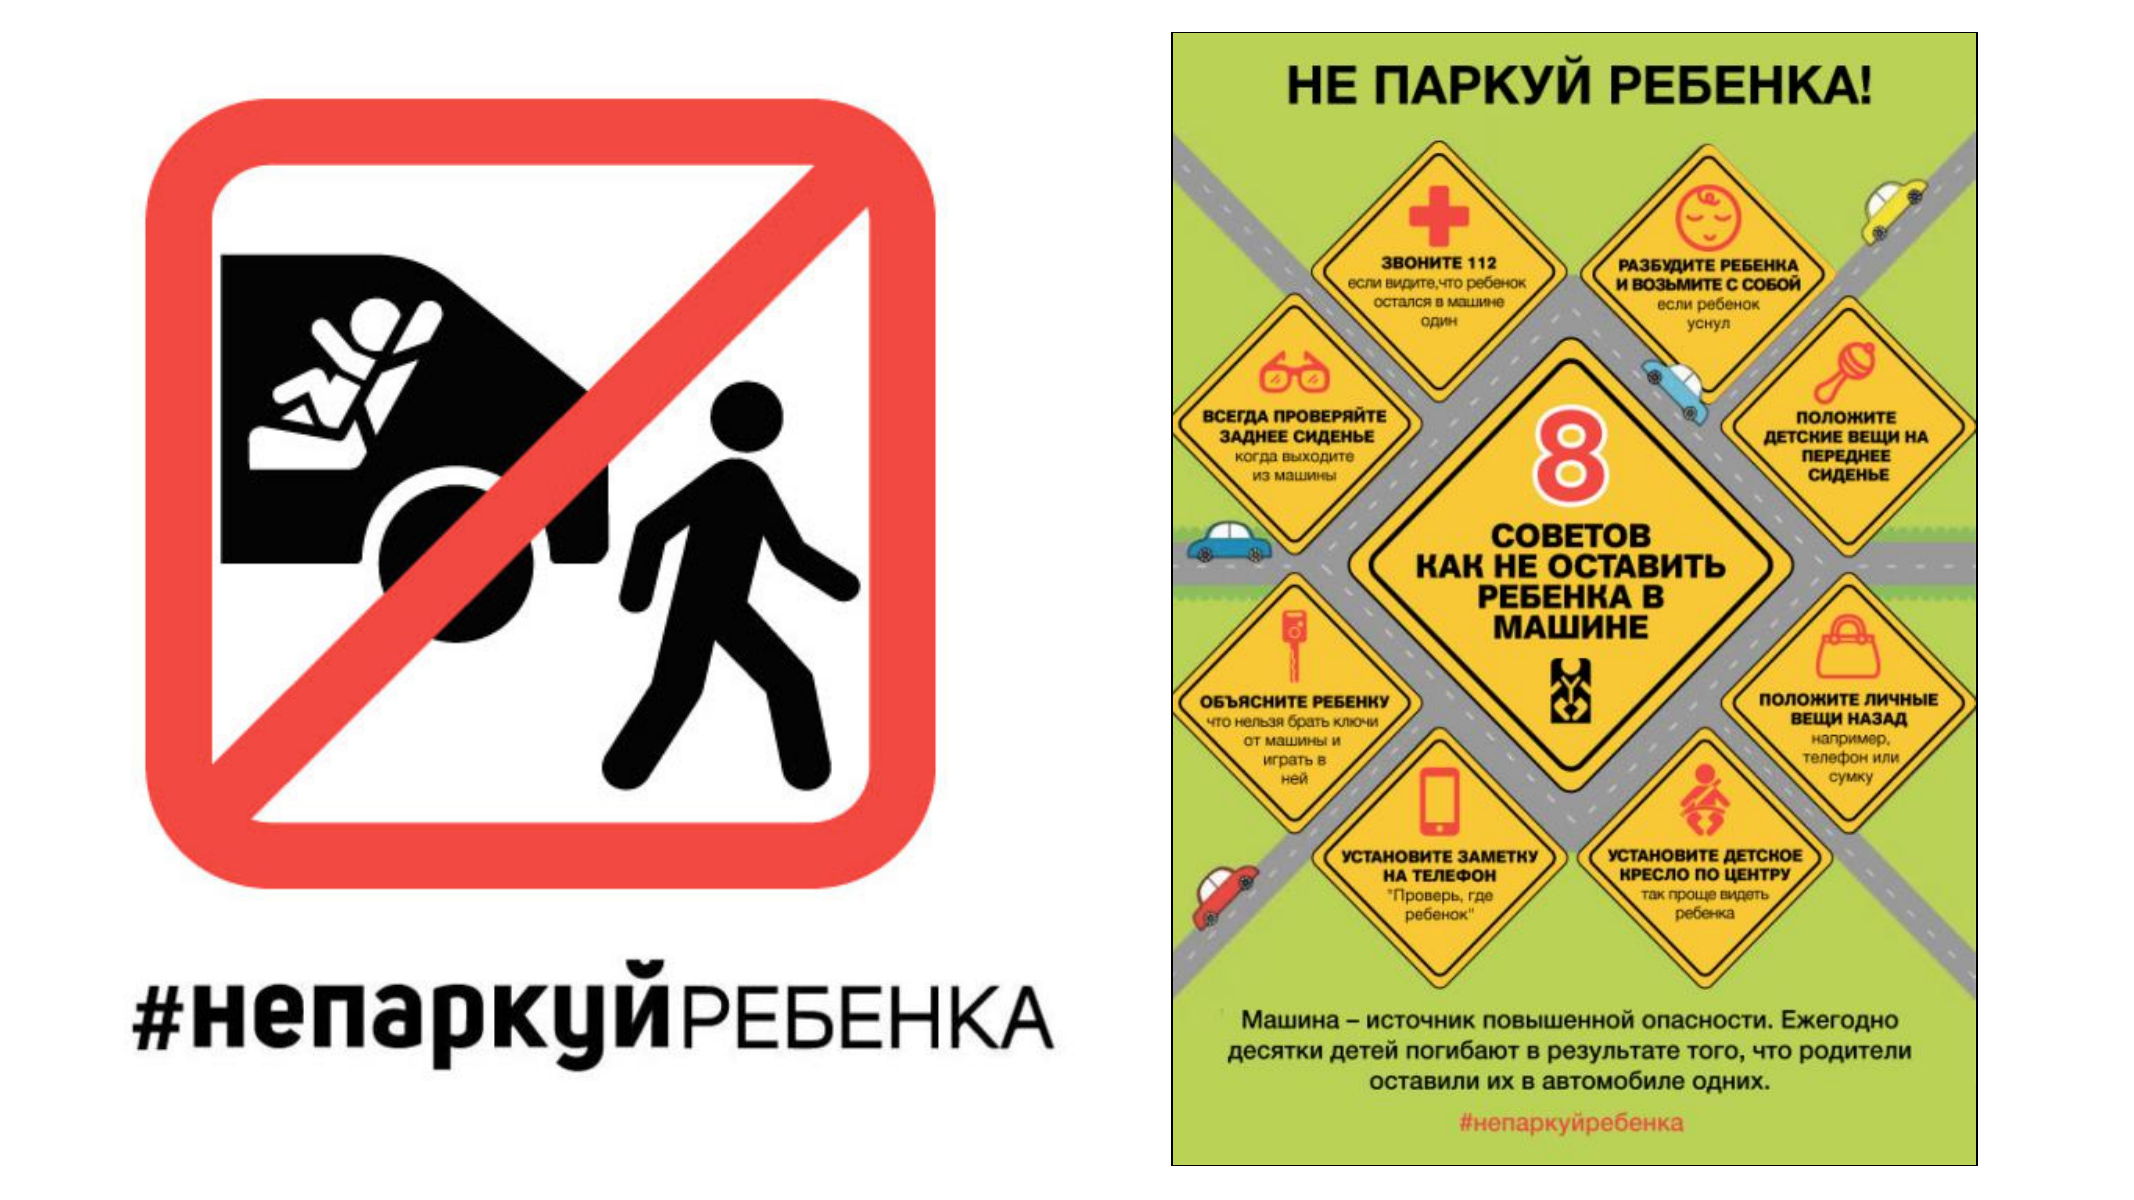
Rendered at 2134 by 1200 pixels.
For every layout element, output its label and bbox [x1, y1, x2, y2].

picture [74, 930, 1142, 1114]
picture [1172, 32, 1977, 1166]
picture [97, 68, 982, 927]
